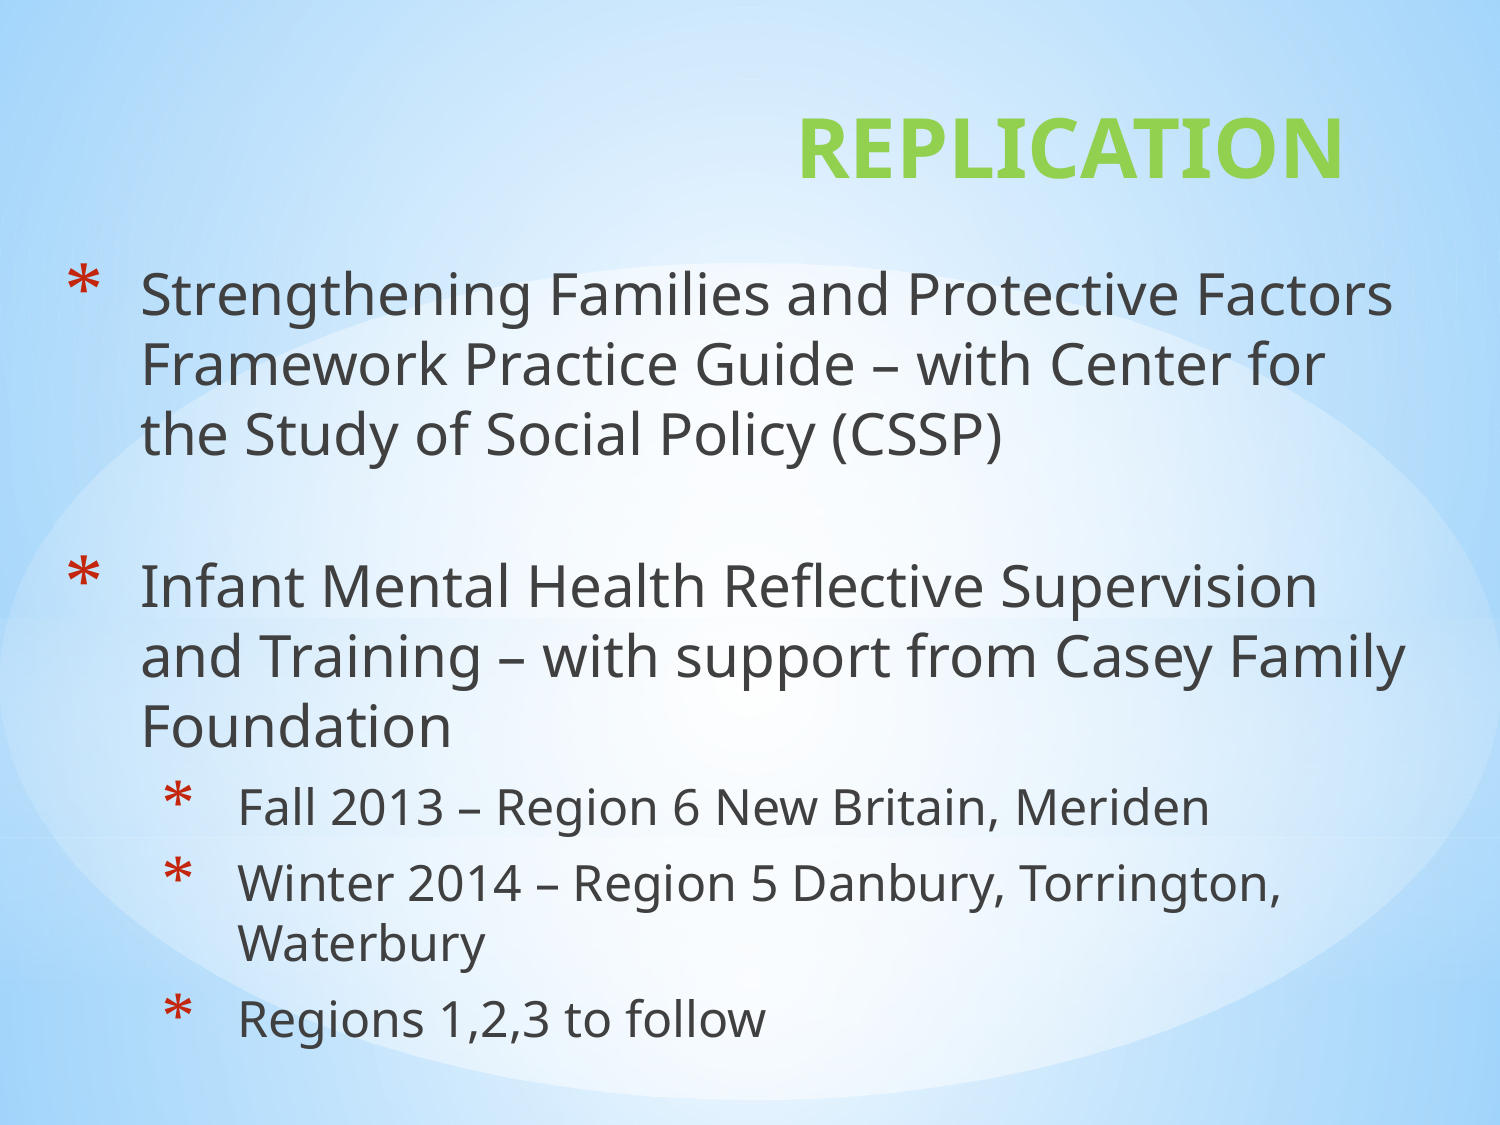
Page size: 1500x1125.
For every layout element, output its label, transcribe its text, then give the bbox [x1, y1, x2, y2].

list Strengthening Families and Protective Factors Framework Practice Guide – with Center for the Study of Social Policy (CSSP) Infant Mental Health Reflective Supervision and Training – with support from Casey Family Foundation Fall 2013 – Region 6 New Britain, Meriden Winter 2014 – Region 5 Danbury, Torrington, Waterbury Regions 1,2,3 to follow [50, 249, 1438, 1063]
title REPLICATION [50, 87, 1363, 249]
